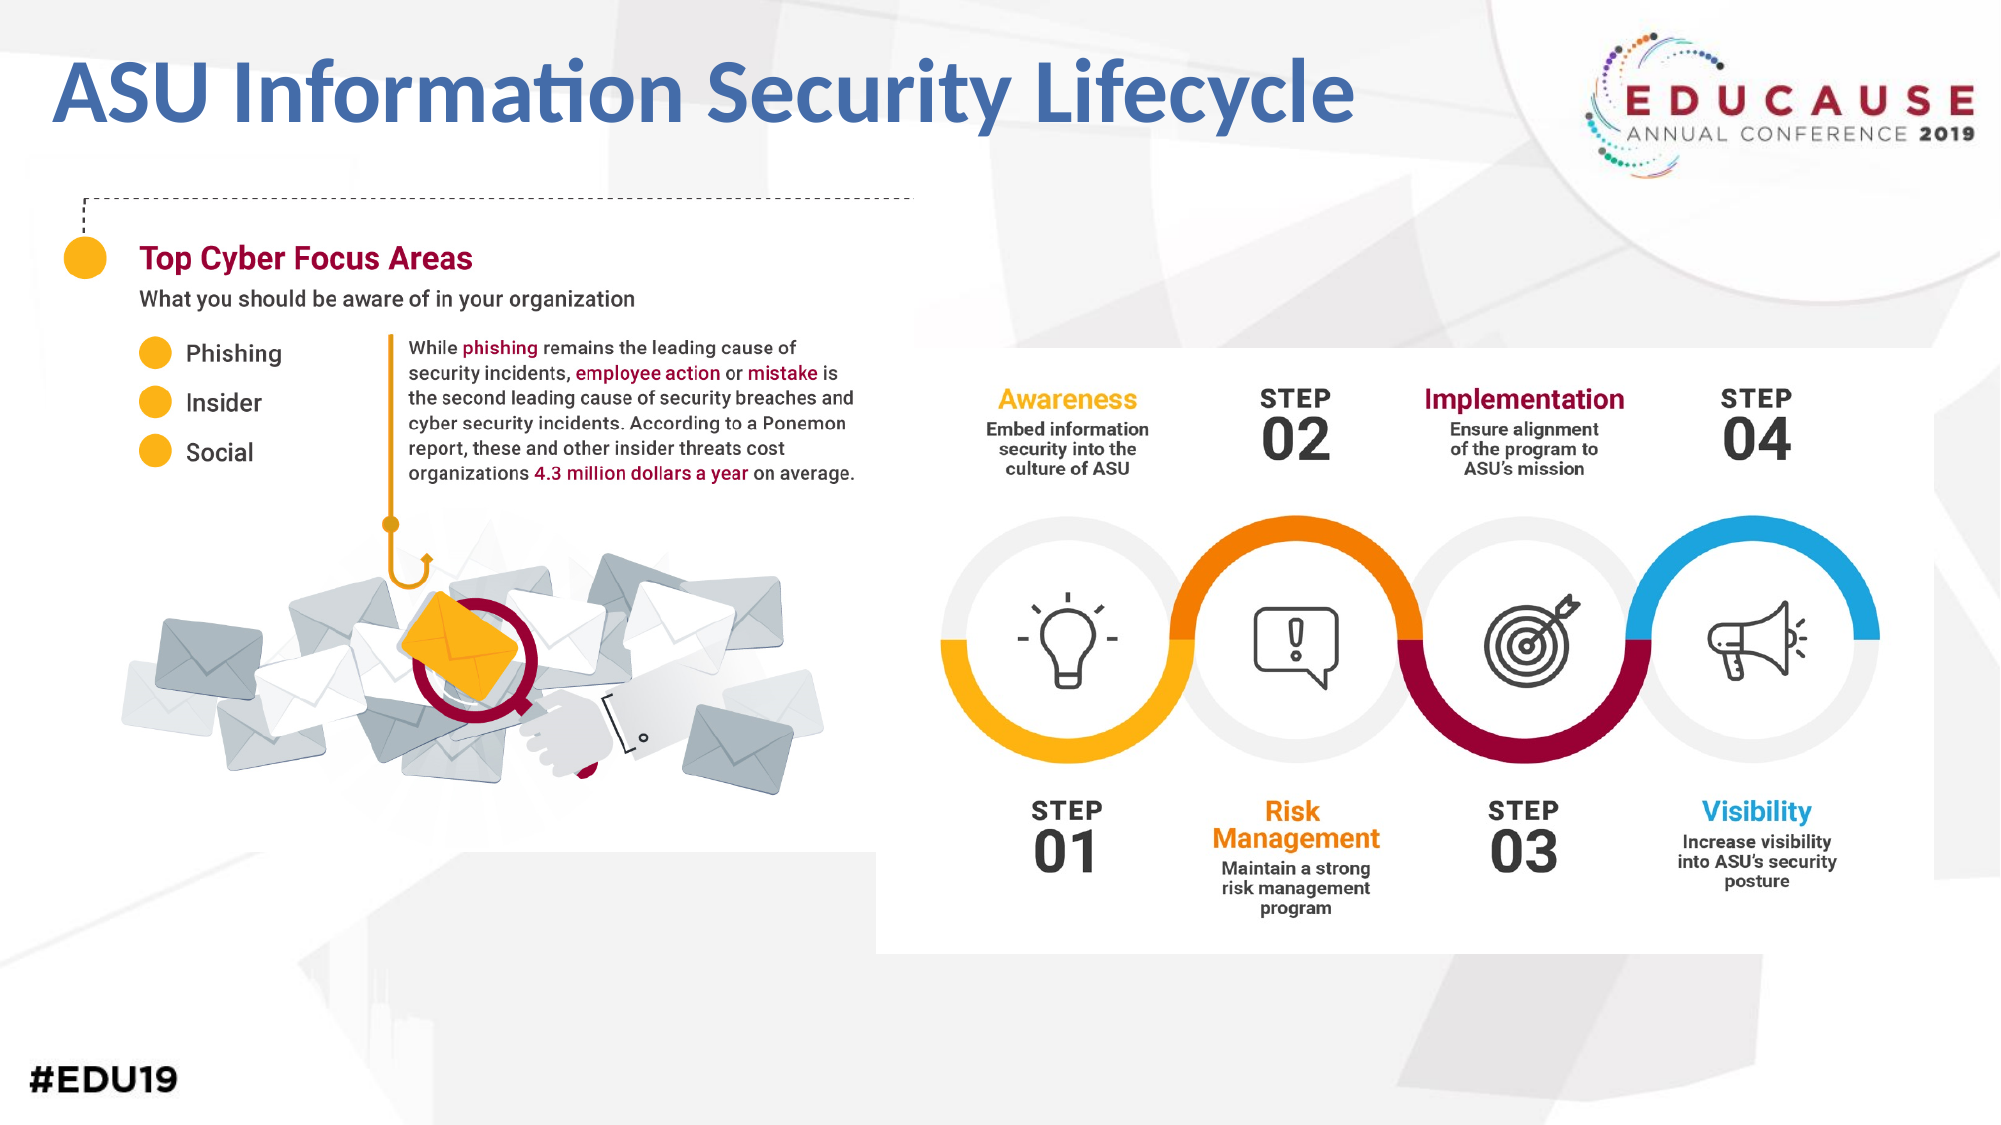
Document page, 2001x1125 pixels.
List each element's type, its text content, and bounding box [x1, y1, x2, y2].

picture [0, 0, 2001, 1125]
title ASU Information Security Lifecycle [37, 36, 1743, 158]
